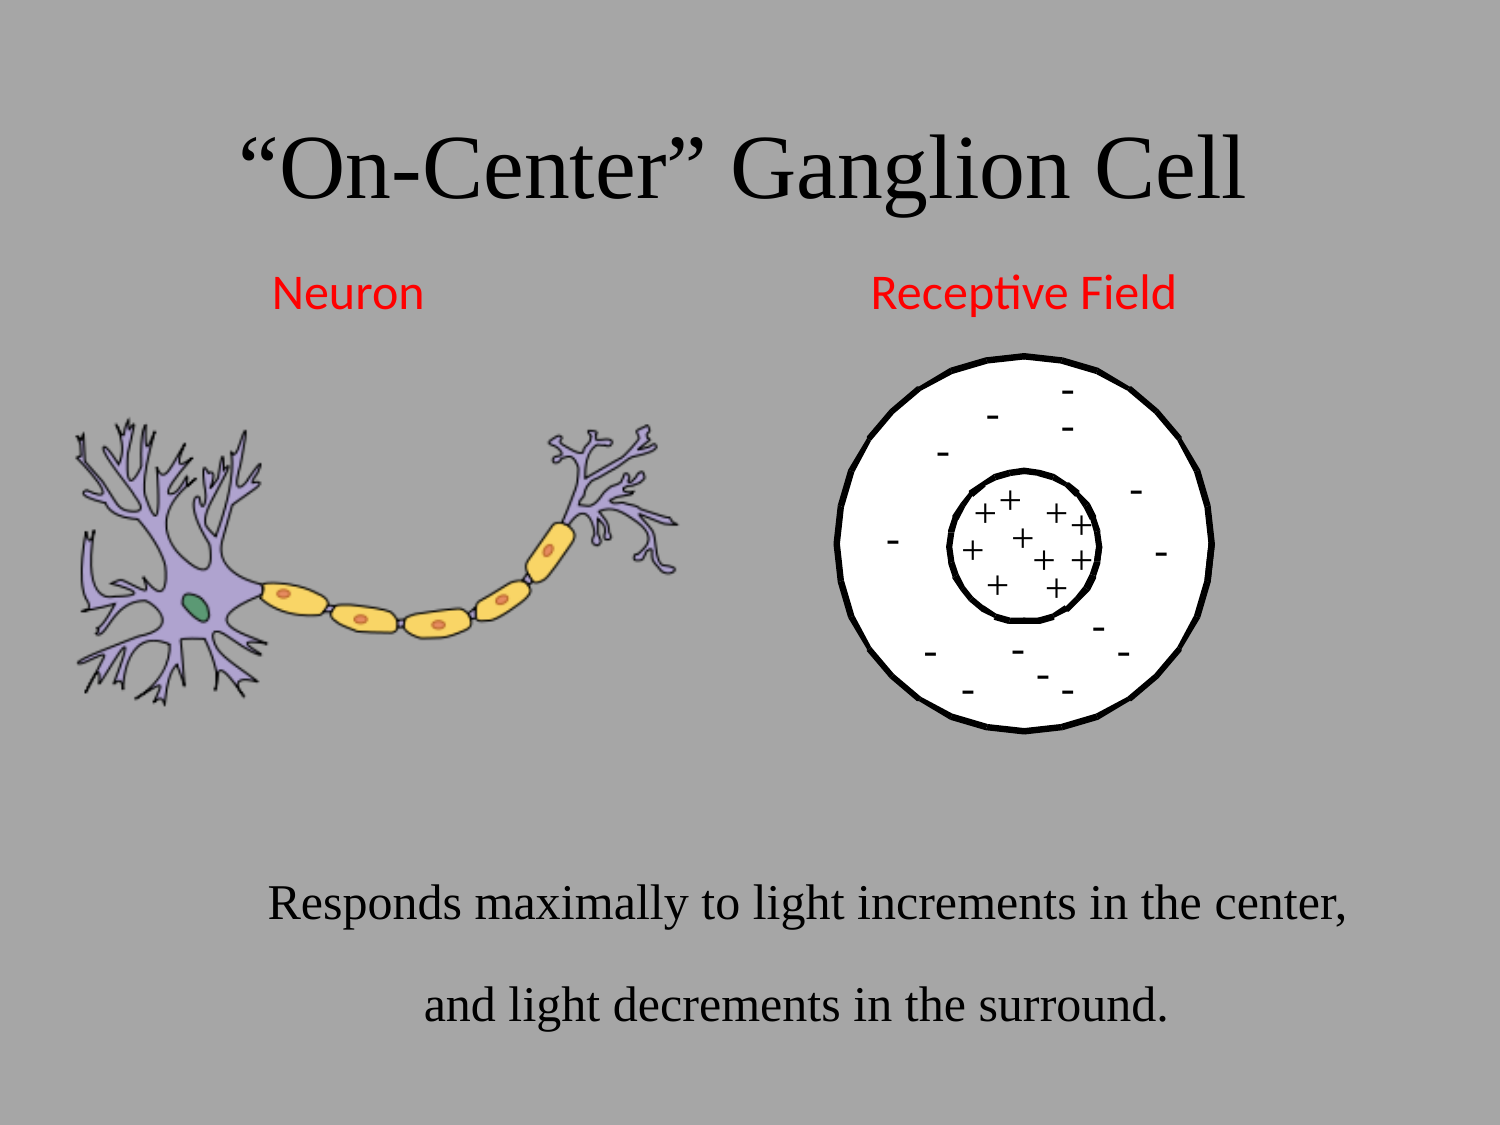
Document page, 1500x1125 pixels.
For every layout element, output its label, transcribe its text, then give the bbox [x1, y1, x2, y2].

text_box Neuron [257, 251, 440, 327]
picture [833, 352, 1215, 735]
text_box Responds maximally to light increments in the center, and light decrements in the surround. [252, 862, 1364, 1048]
picture [26, 352, 763, 749]
text_box “On-Center” Ganglion Cell [224, 99, 1264, 225]
text_box Receptive Field [855, 251, 1193, 327]
